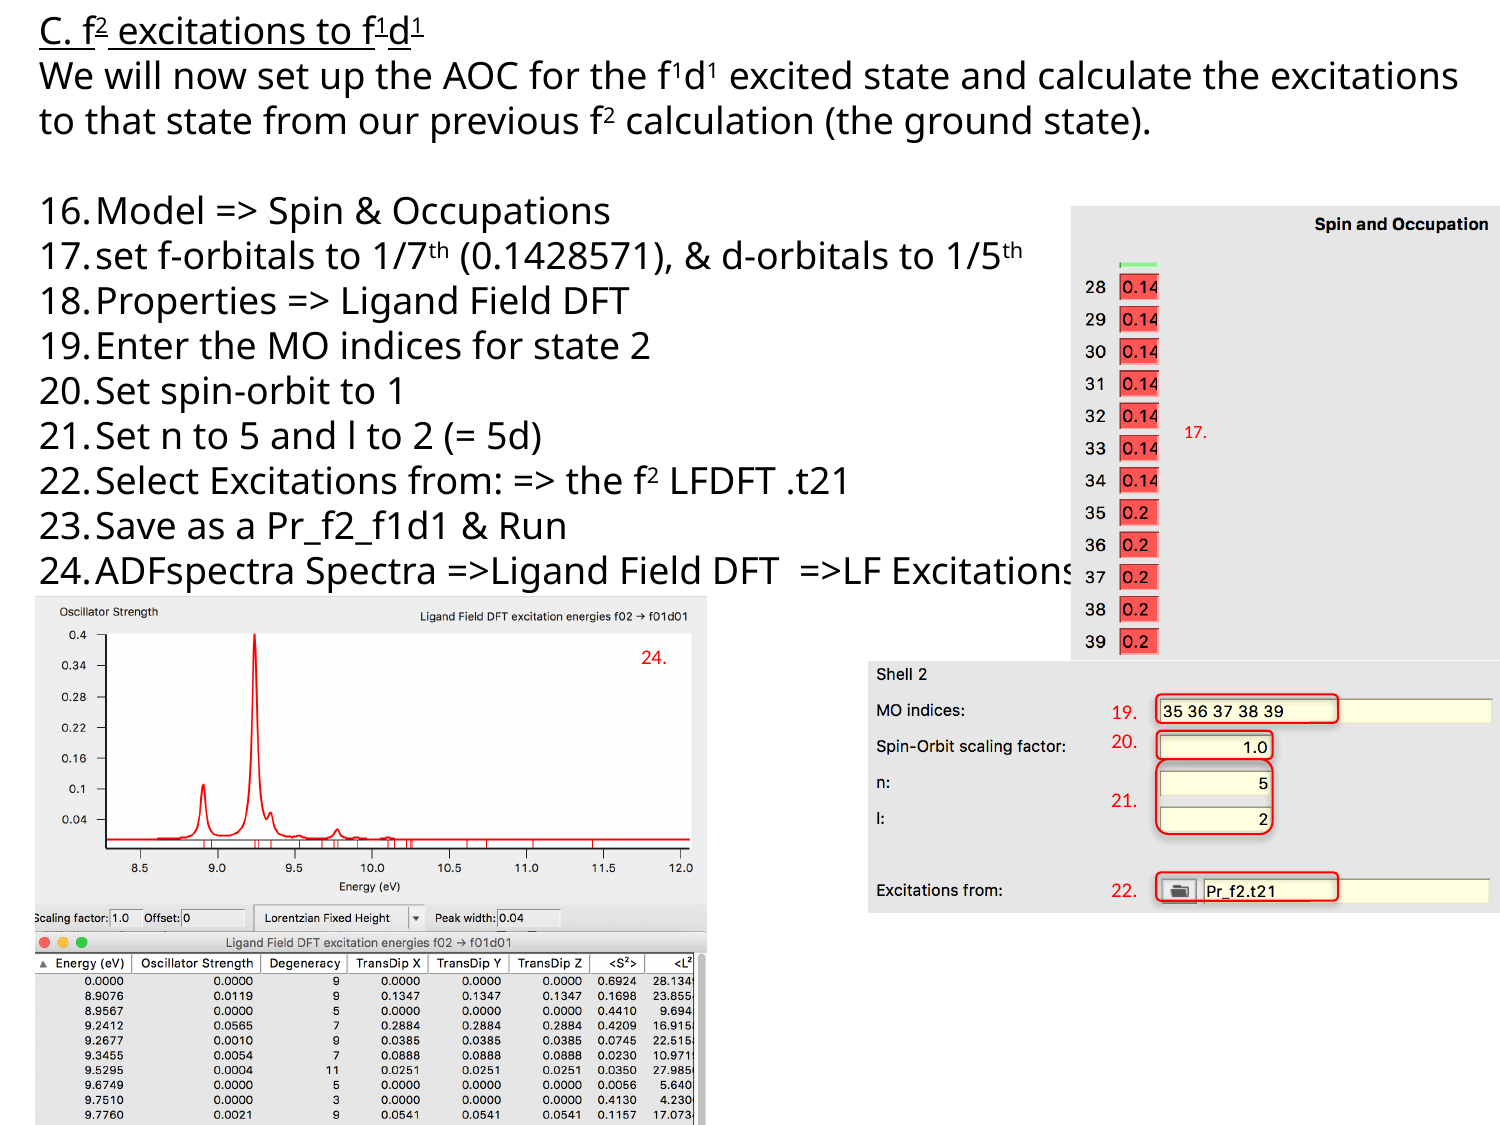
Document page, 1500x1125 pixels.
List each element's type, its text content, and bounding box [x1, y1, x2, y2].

picture [868, 661, 1500, 913]
picture [35, 596, 707, 1125]
text_box 22. [1096, 913, 1157, 917]
text_box C. f2 excitations to f1d1 We will now set up the AOC for the f1d1 excited state and calculate the excitations to that state from our previous f2 calculation (the ground state). Model => Spin & Occupations set f-orbitals to 1/7th (0.1428571), & d-orbitals to 1/5th Properties => Ligand Field DFT Enter the MO indices for state 2 Set spin-orbit to 1 Set n to 5 and l to 2 (= 5d) Select Excitations from: => the f2 LFDFT .t21 Save as a Pr_f2_f1d1 & Run ADFspectra Spectra =>Ligand Field DFT =>LF Excitations [24, 0, 1476, 635]
picture [1070, 206, 1500, 660]
